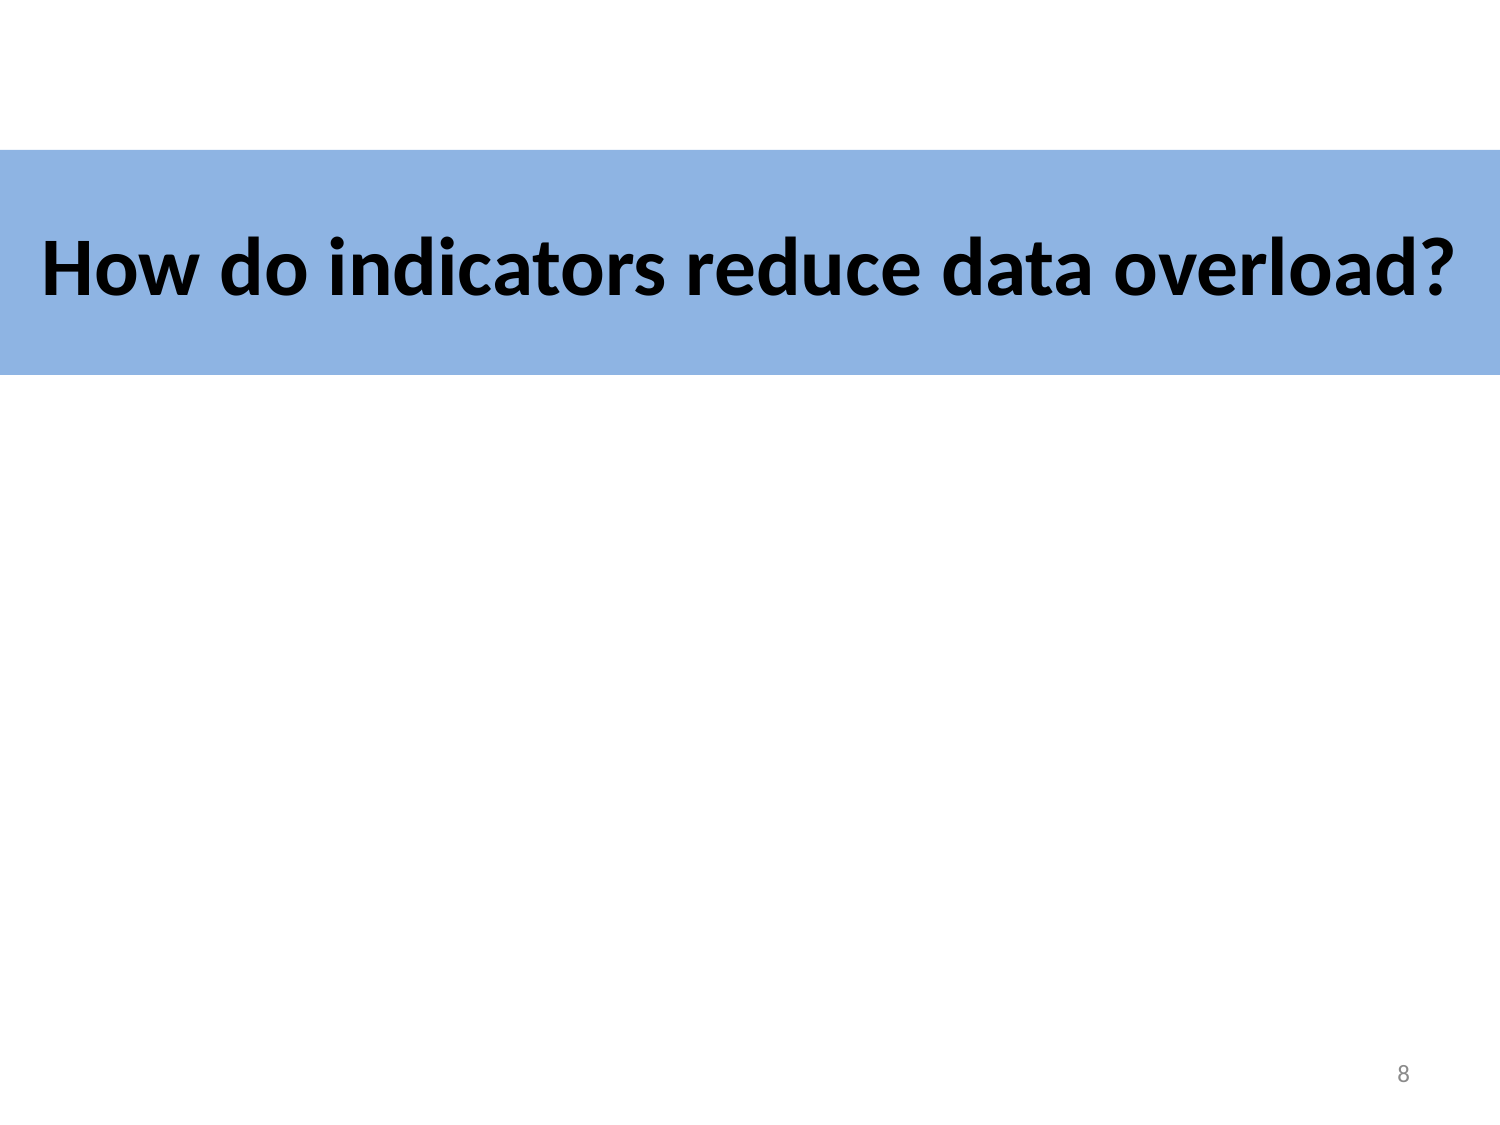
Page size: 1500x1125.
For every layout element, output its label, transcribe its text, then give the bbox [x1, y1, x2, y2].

text_box How do indicators reduce data overload? [0, 149, 1500, 375]
slide_number 8 [1074, 1042, 1425, 1103]
